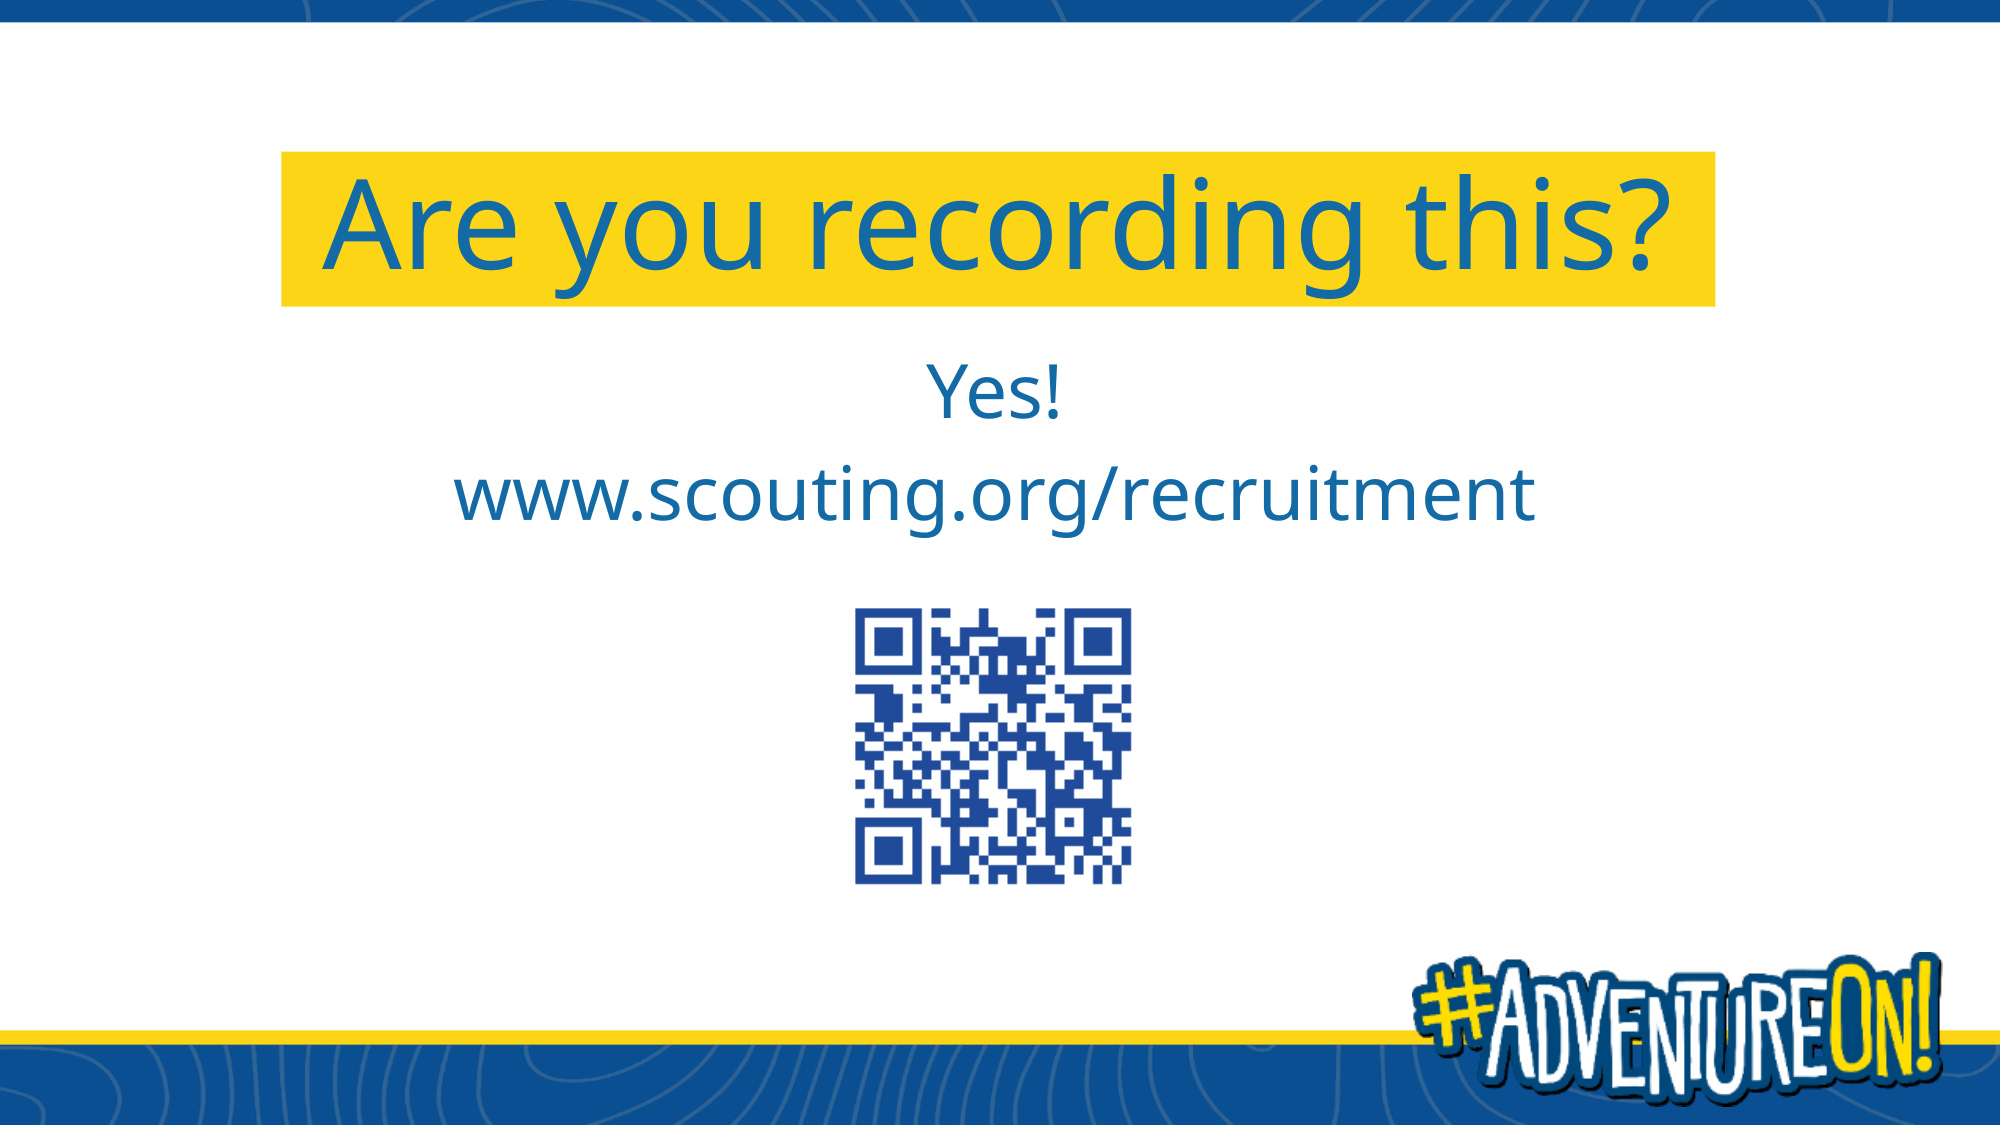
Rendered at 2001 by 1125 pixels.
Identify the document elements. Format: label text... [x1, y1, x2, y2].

picture [835, 588, 1152, 905]
title Are you recording this? [281, 151, 1716, 307]
picture [0, 0, 2000, 23]
picture [0, 952, 2000, 1125]
list Yes! www.scouting.org/recruitment [369, 346, 1622, 905]
